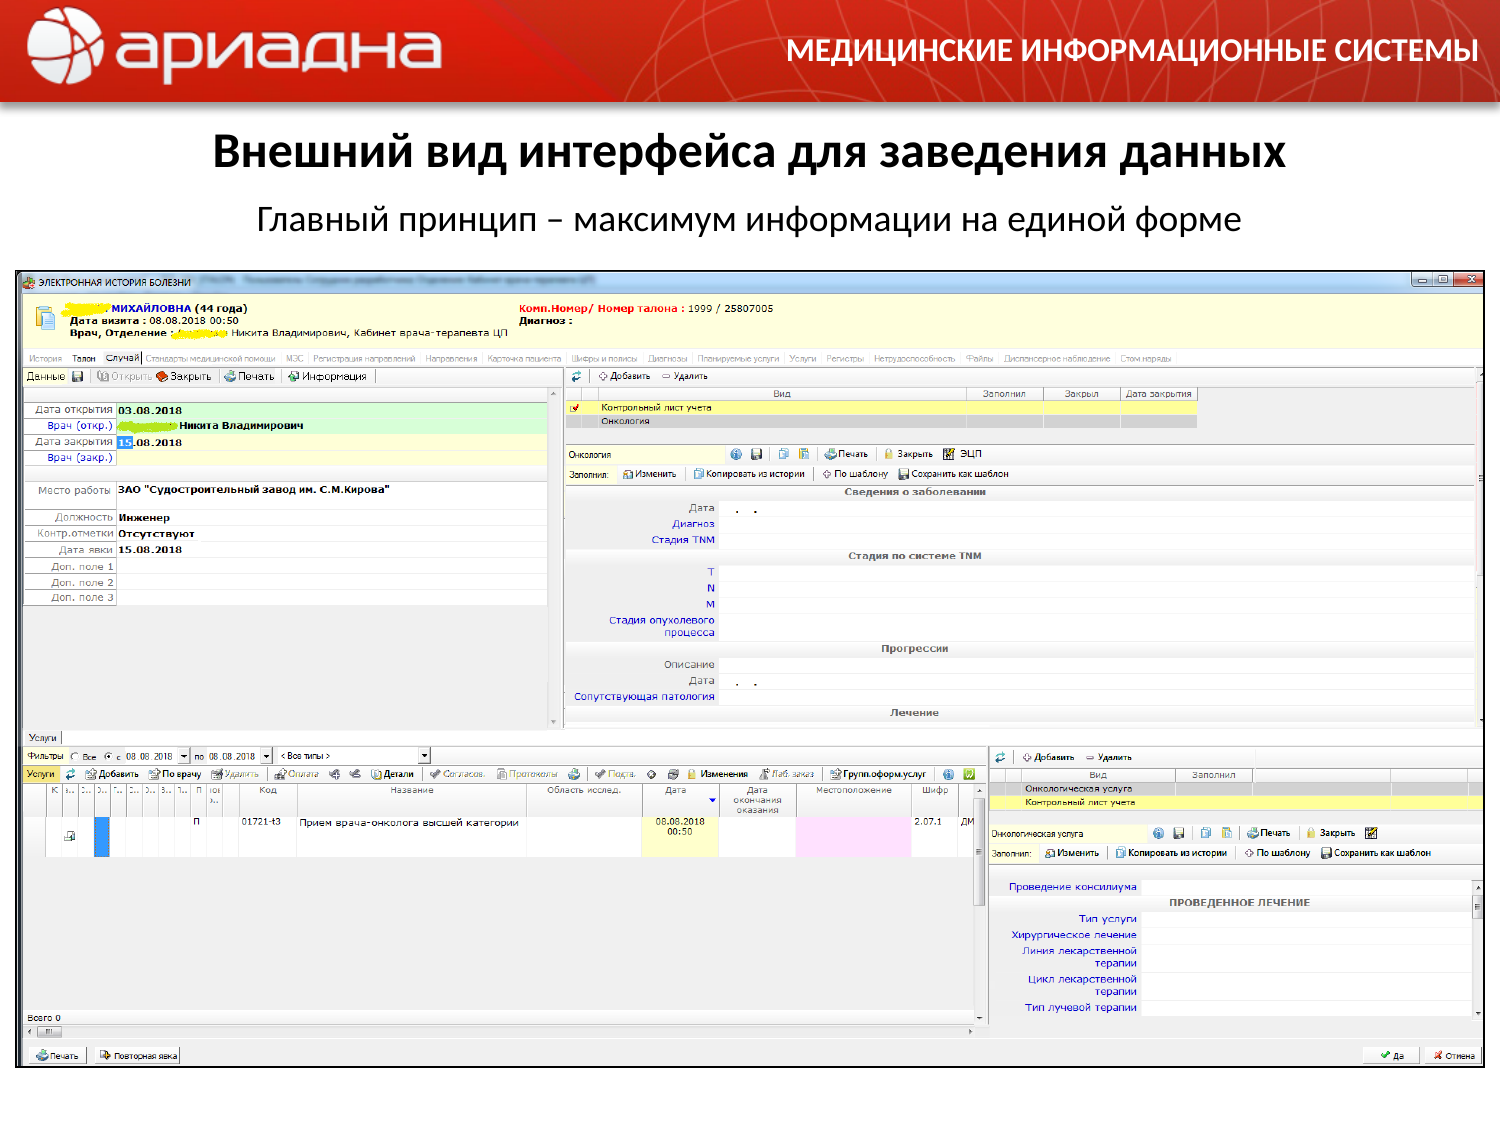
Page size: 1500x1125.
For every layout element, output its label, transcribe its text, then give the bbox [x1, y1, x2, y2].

picture [16, 271, 1484, 1067]
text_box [0, 0, 1500, 102]
text_box Главный принцип – максимум информации на единой форме [97, 186, 1402, 247]
text_box Внешний вид интерфейса для заведения данных [97, 110, 1402, 186]
